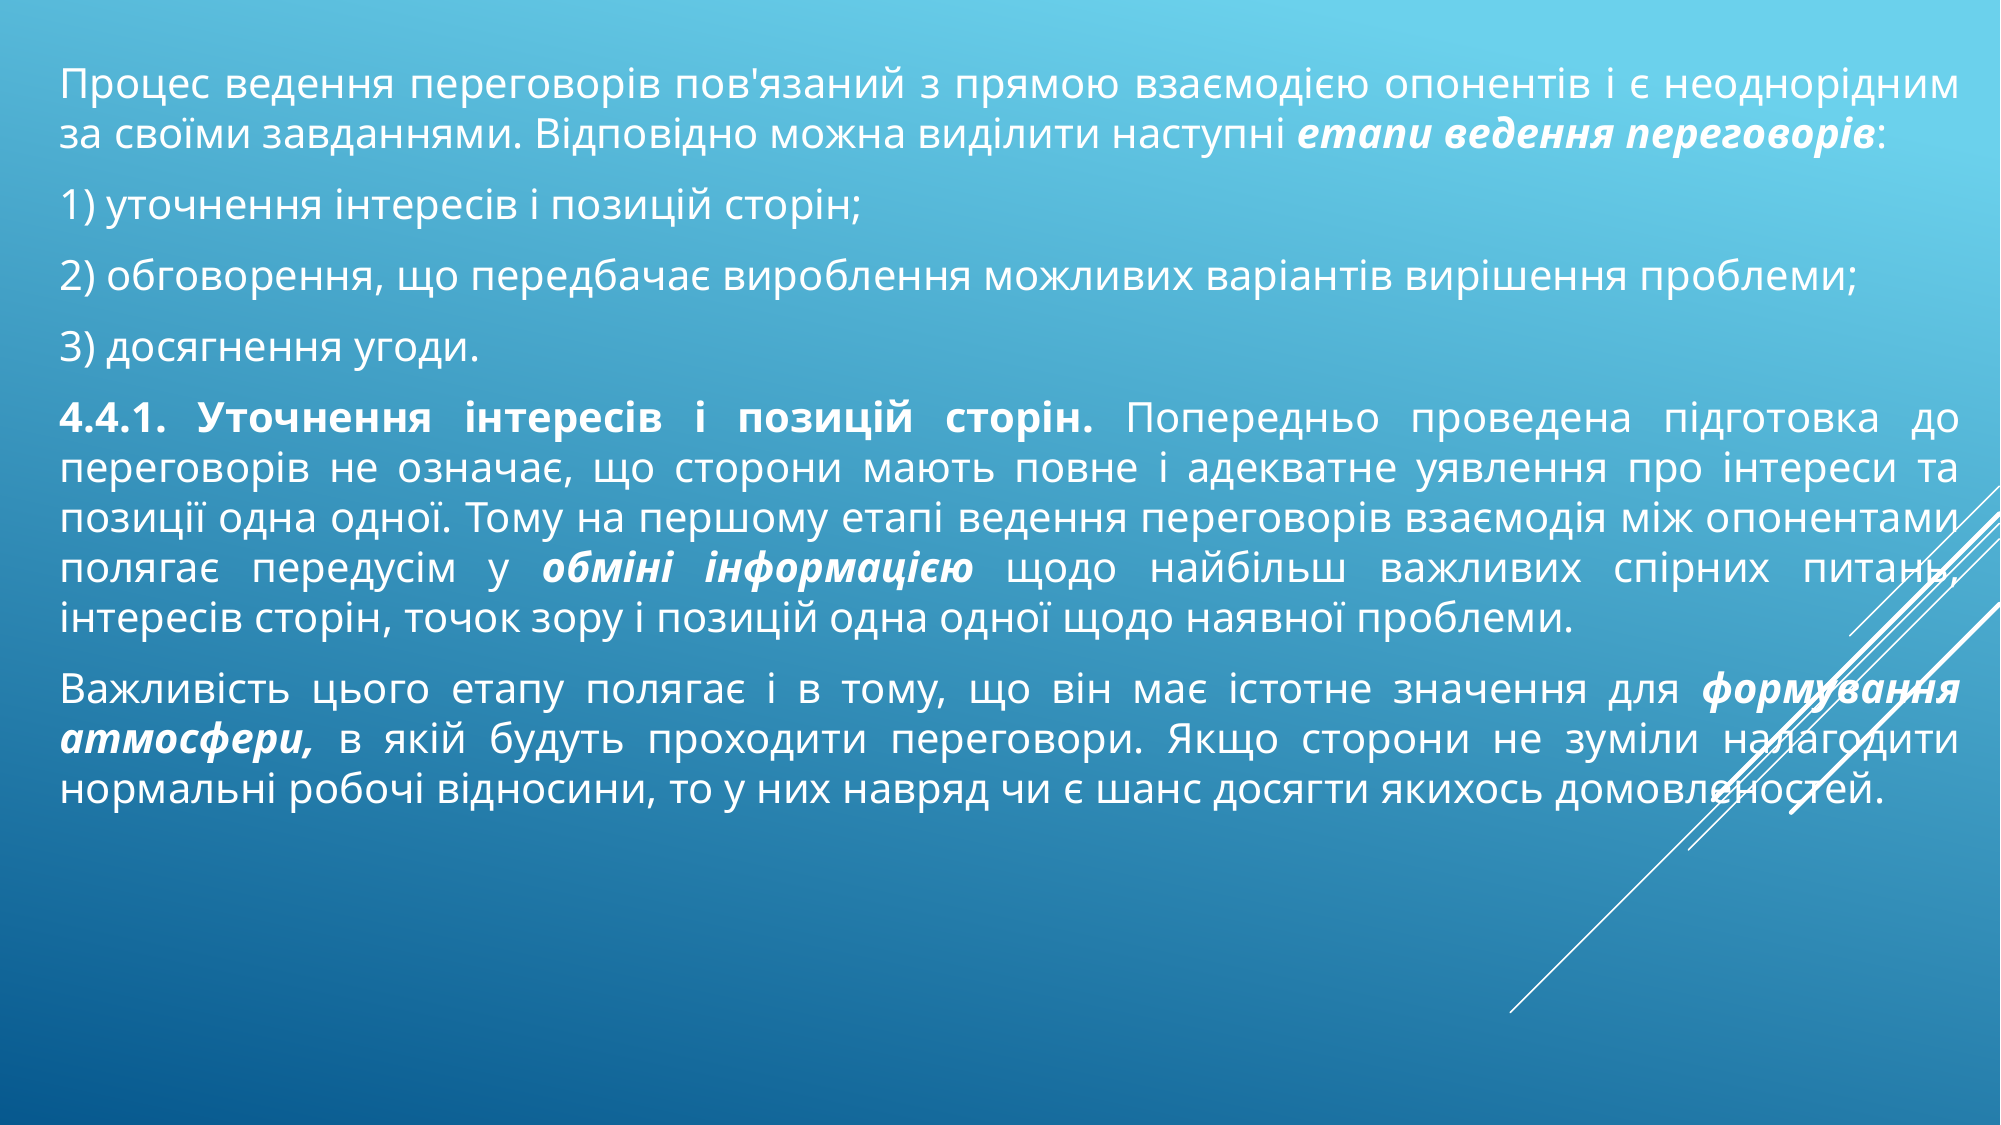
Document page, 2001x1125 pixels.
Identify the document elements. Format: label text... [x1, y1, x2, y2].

list Процес ведення переговорів пов'язаний з прямою взаємодією опонентів і є неоднорідним за своїми завданнями. Відповідно можна виділити наступні етапи ведення переговорів: 1) уточнення інтересів і позицій сторін; 2) обговорення, що передбачає вироблення можливих варіантів вирішення проблеми; 3) досягнення угоди. 4.4.1. Уточнення інтересів і позицій сторін. Попередньо проведена підготовка до переговорів не означає, що сторони мають повне і адекватне уявлення про інтереси та позиції одна одної. Тому на першому етапі ведення переговорів взаємодія між опонентами полягає передусім у обміні інформацією щодо найбільш важливих спірних питань, інтересів сторін, точок зору і позицій одна одної щодо наявної проблеми. Важливість цього етапу полягає і в тому, що він має істотне значення для формування атмосфери, в якій будуть проходити переговори. Якщо сторони не зуміли налагодити нормальні робочі відносини, то у них навряд чи є шанс досягти якихось домовленостей. [44, 48, 1976, 1101]
